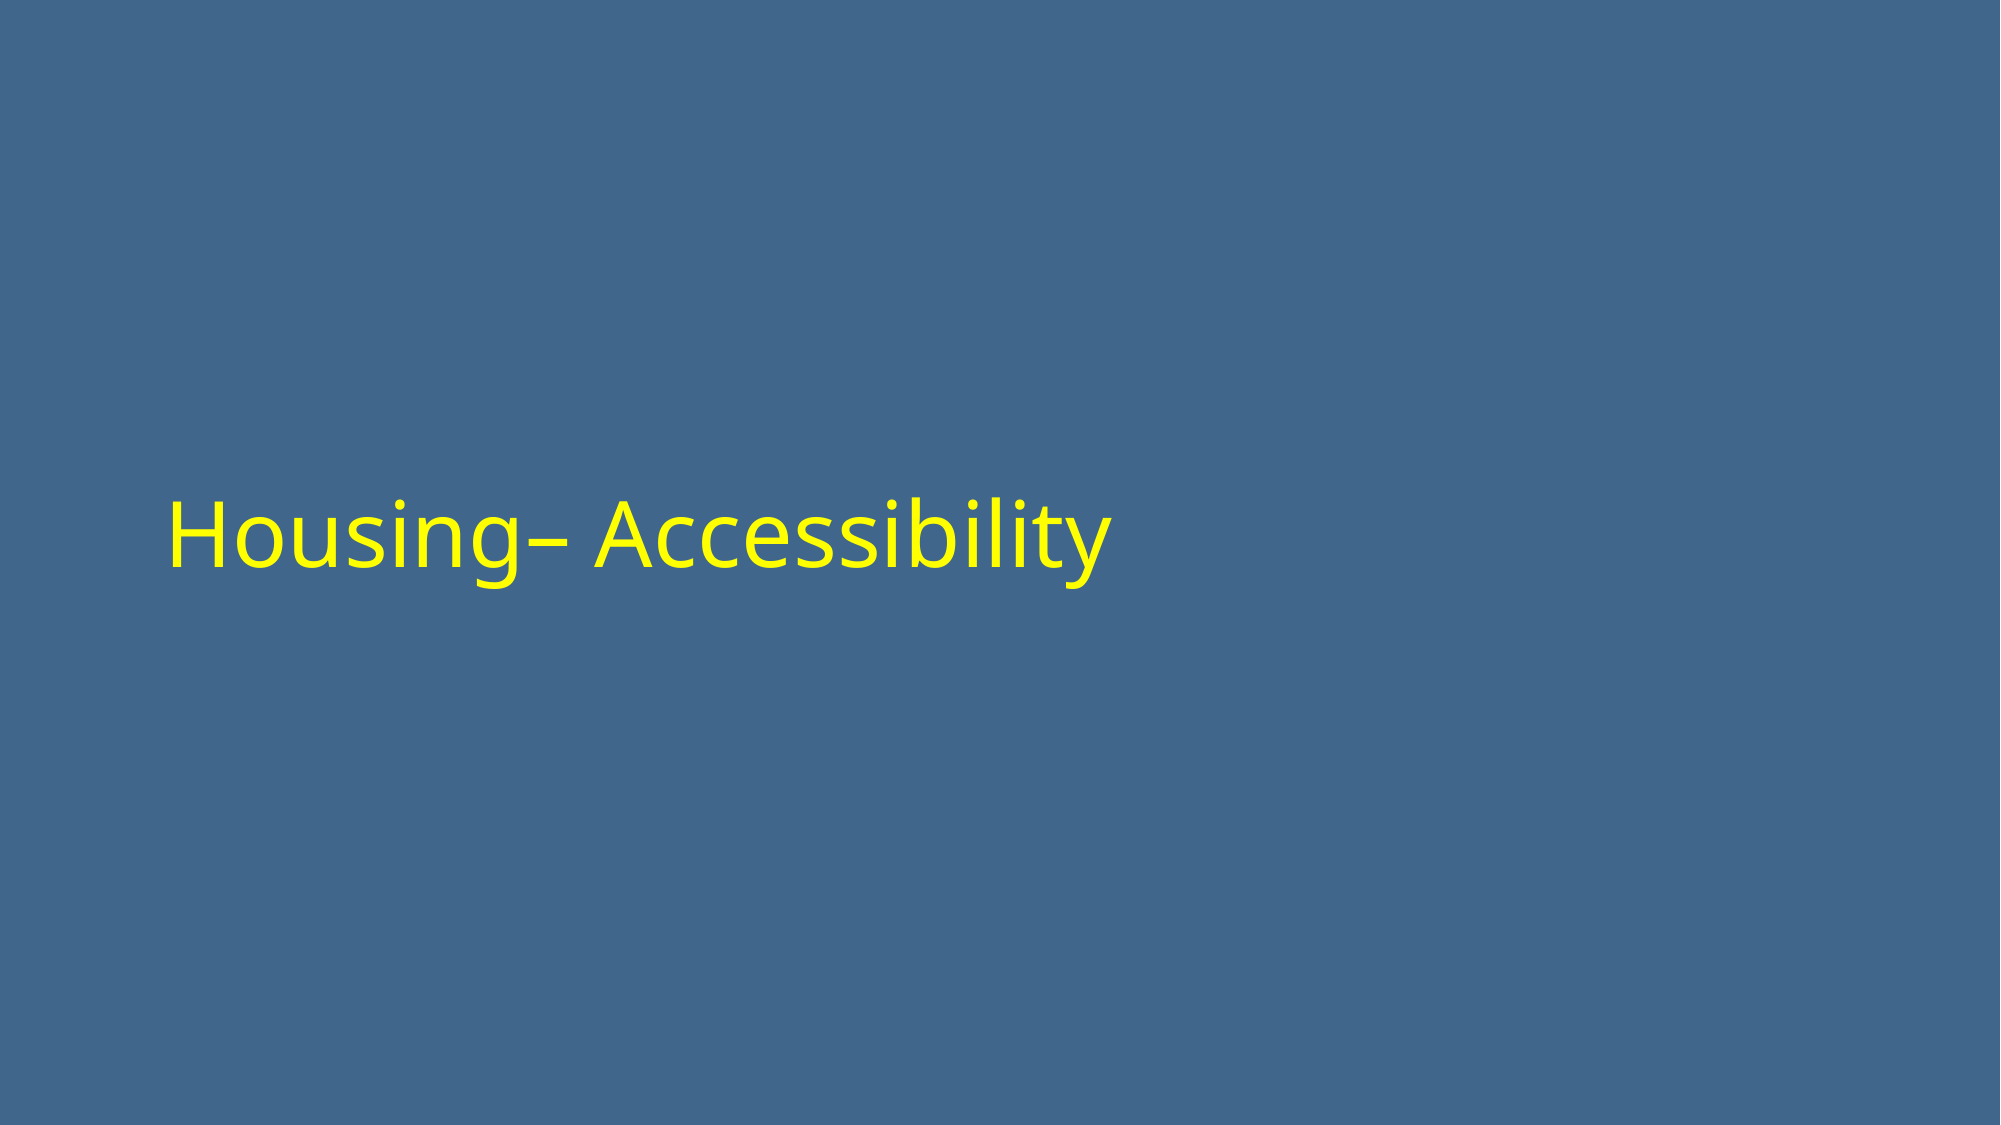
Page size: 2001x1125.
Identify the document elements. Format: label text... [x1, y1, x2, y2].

list Housing– Accessibility [149, 480, 1875, 1125]
